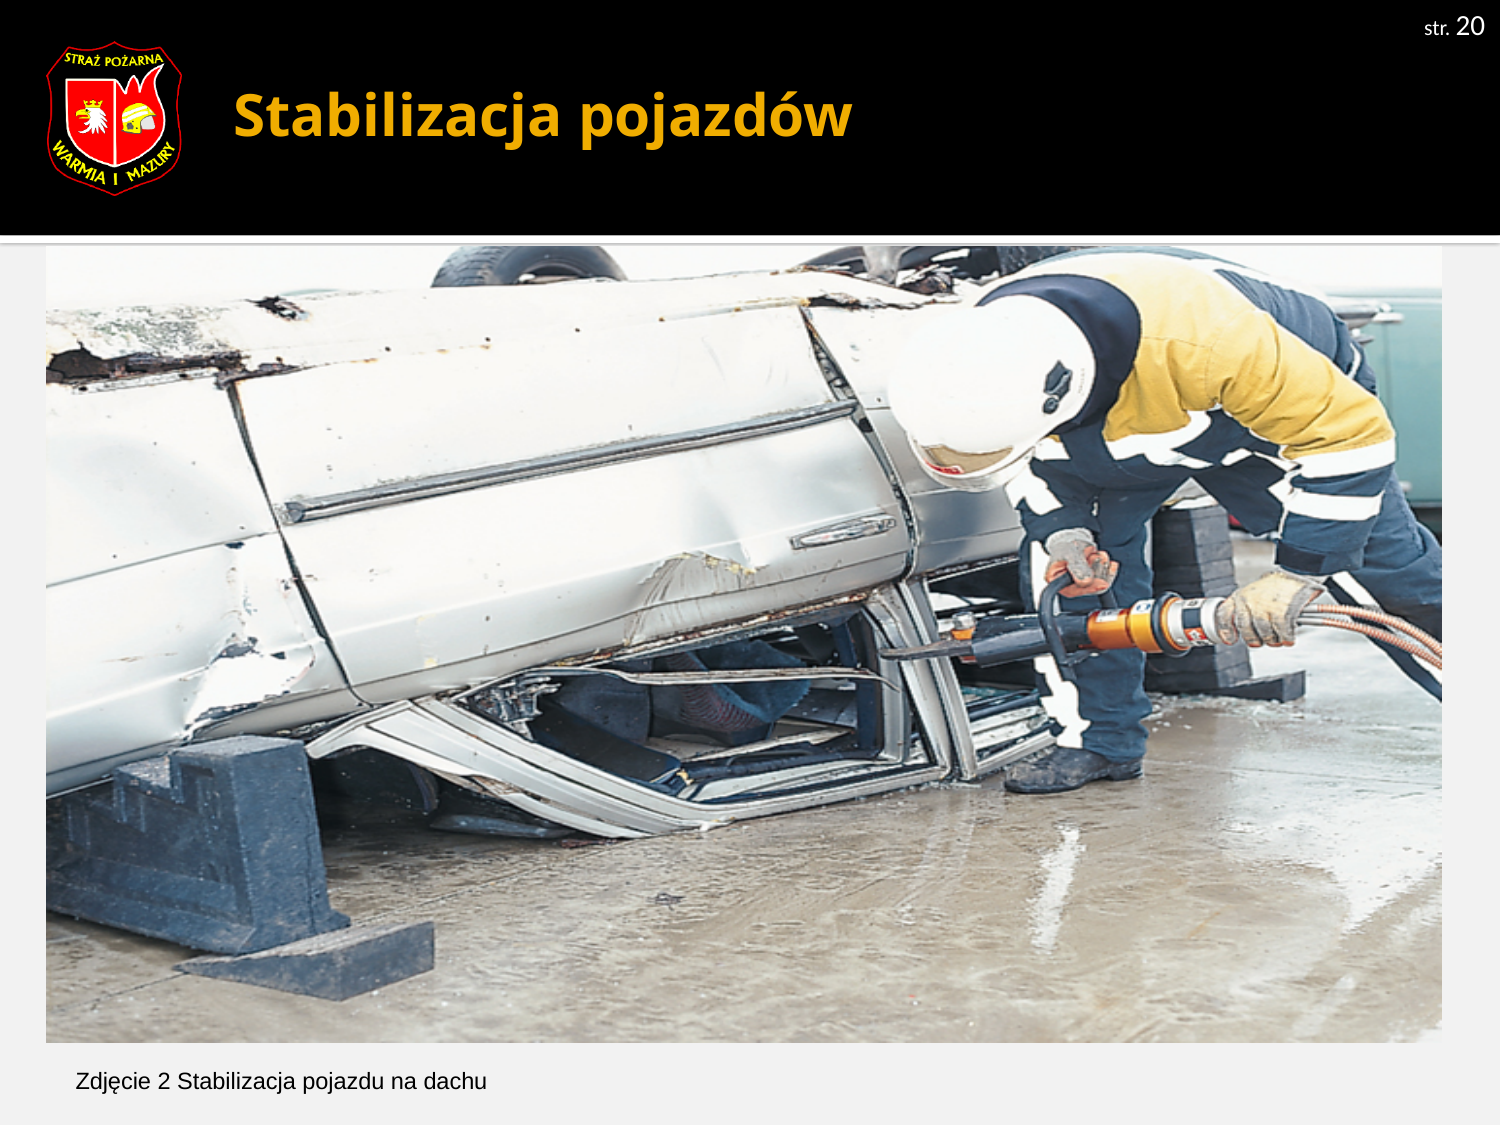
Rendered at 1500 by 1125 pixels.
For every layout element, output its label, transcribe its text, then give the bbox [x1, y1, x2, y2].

picture [46, 41, 182, 196]
slide_number str. 20 [1404, 0, 1500, 41]
picture [46, 245, 1442, 1043]
title Stabilizacja pojazdów [218, 41, 1388, 185]
list Zdjęcie 2 Stabilizacja pojazdu na dachu [46, 1050, 832, 1102]
